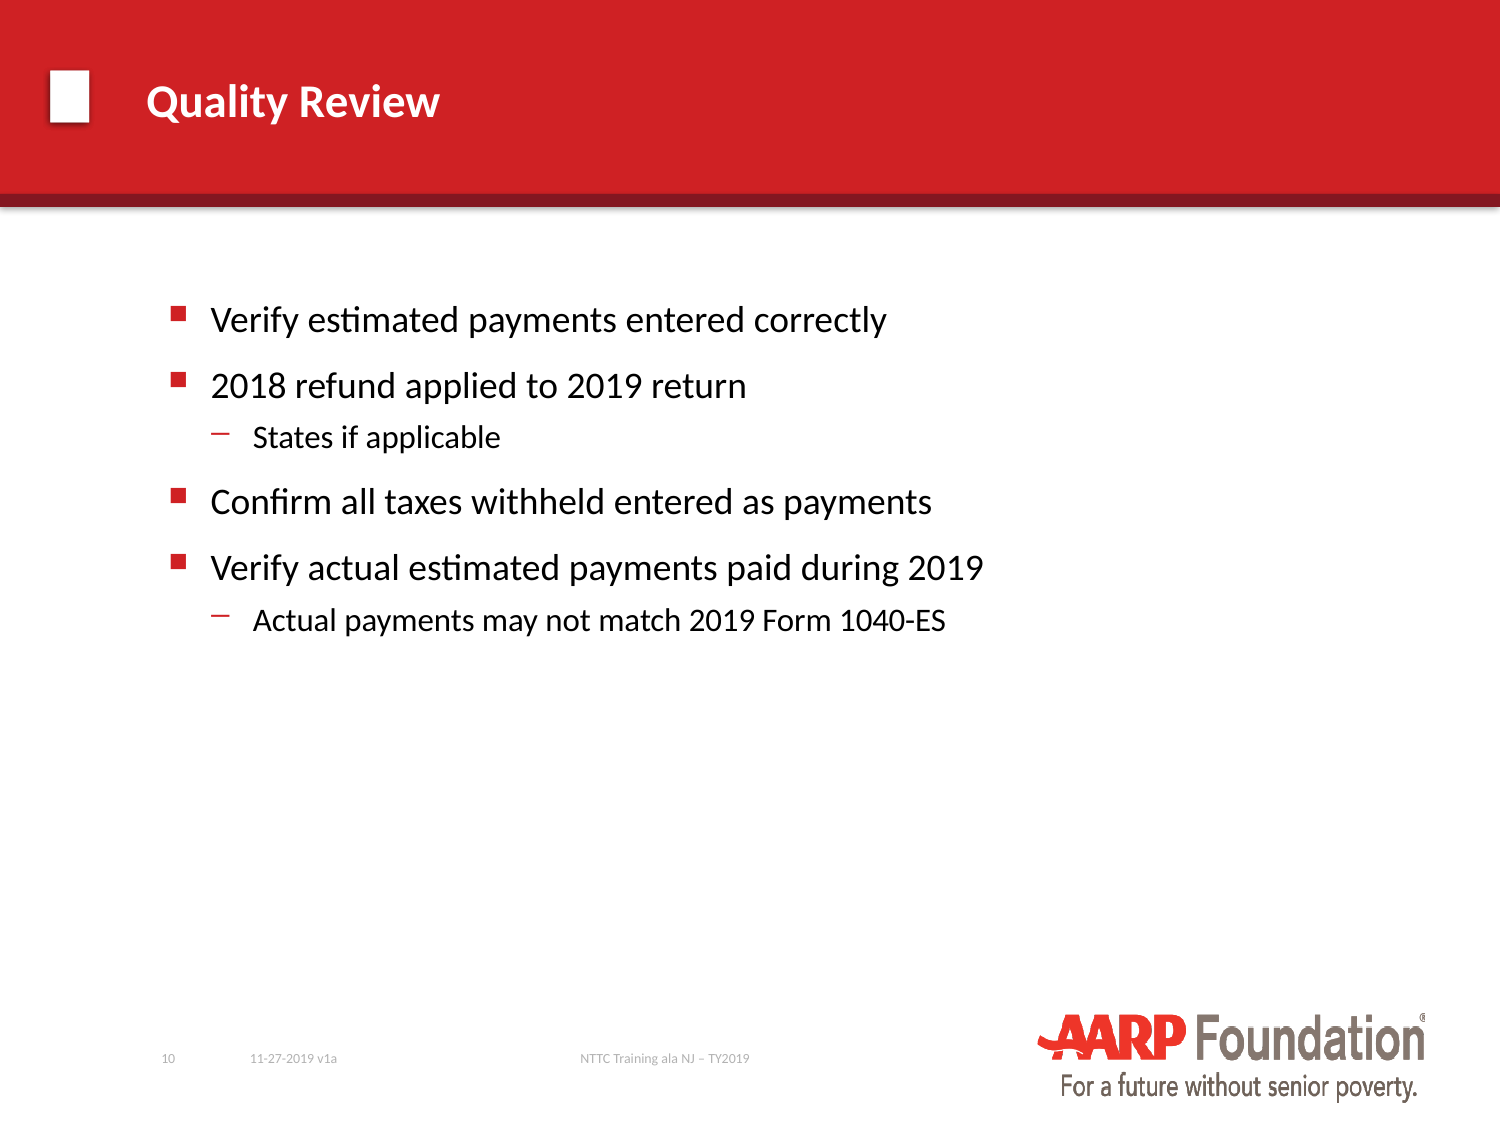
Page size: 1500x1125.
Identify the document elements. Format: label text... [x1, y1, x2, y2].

slide_number 10 [75, 1027, 191, 1088]
list Verify estimated payments entered correctly 2018 refund applied to 2019 return States if applicable Confirm all taxes withheld entered as payments Verify actual estimated payments paid during 2019 Actual payments may not match 2019 Form 1040-ES [157, 288, 1358, 949]
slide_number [234, 1027, 399, 1088]
footer NTTC Training ala NJ – TY2019 [427, 1027, 903, 1088]
title Quality Review [131, 4, 1331, 193]
